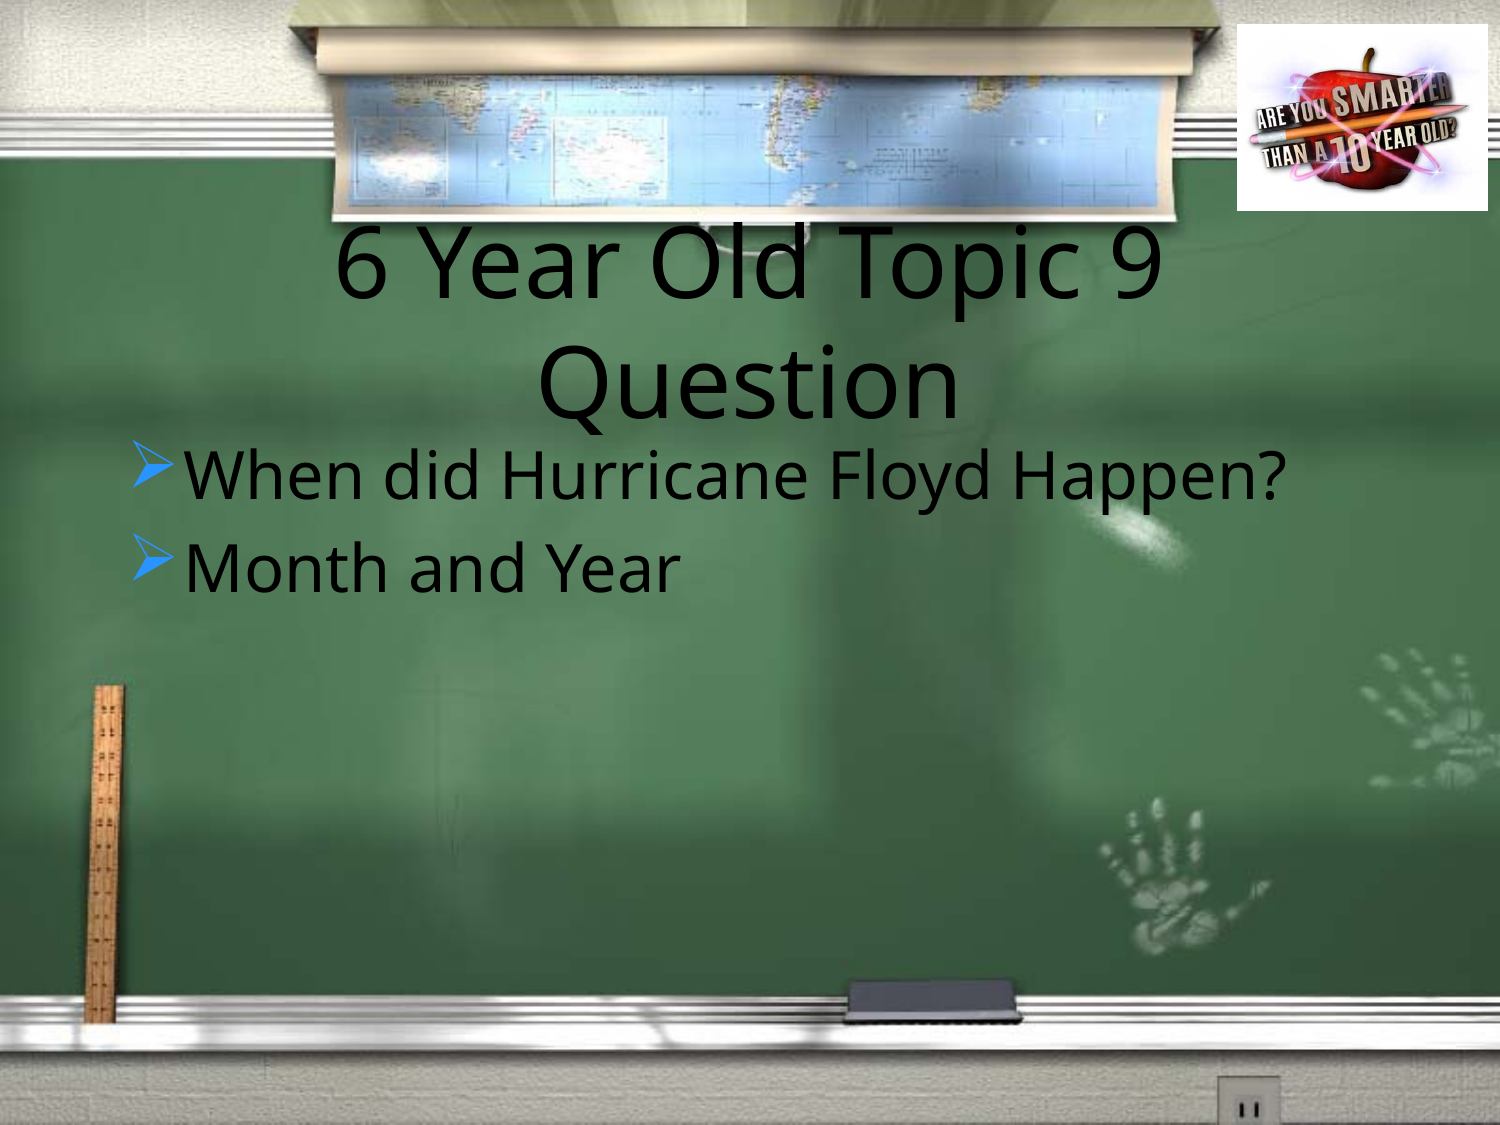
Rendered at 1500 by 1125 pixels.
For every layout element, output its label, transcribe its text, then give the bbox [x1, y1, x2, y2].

list When did Hurricane Floyd Happen? Month and Year [112, 425, 1388, 1000]
title 6 Year Old Topic 9 Question [112, 224, 1388, 413]
picture [0, 0, 1500, 1125]
